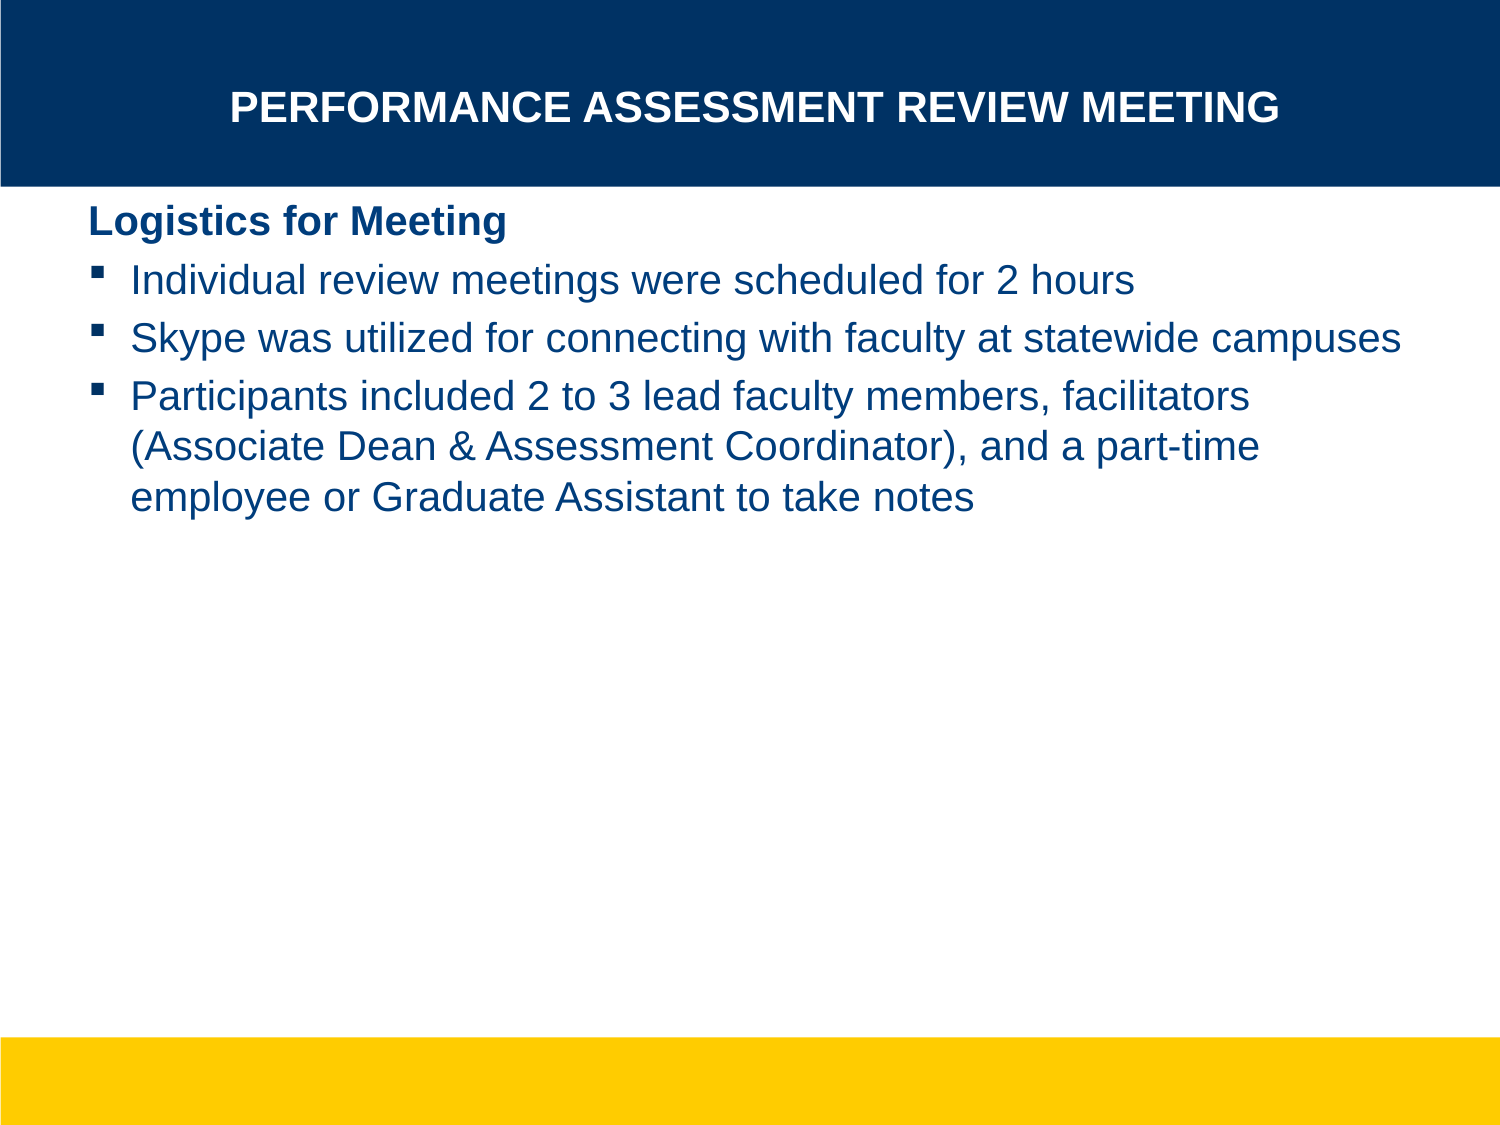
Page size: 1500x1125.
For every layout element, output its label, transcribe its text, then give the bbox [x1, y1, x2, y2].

list Logistics for Meeting Individual review meetings were scheduled for 2 hours Skype was utilized for connecting with faculty at statewide campuses Participants included 2 to 3 lead faculty members, facilitators (Associate Dean & Assessment Coordinator), and a part-time employee or Graduate Assistant to take notes [72, 186, 1438, 1034]
title Performance Assessment Review Meeting [72, 23, 1438, 186]
